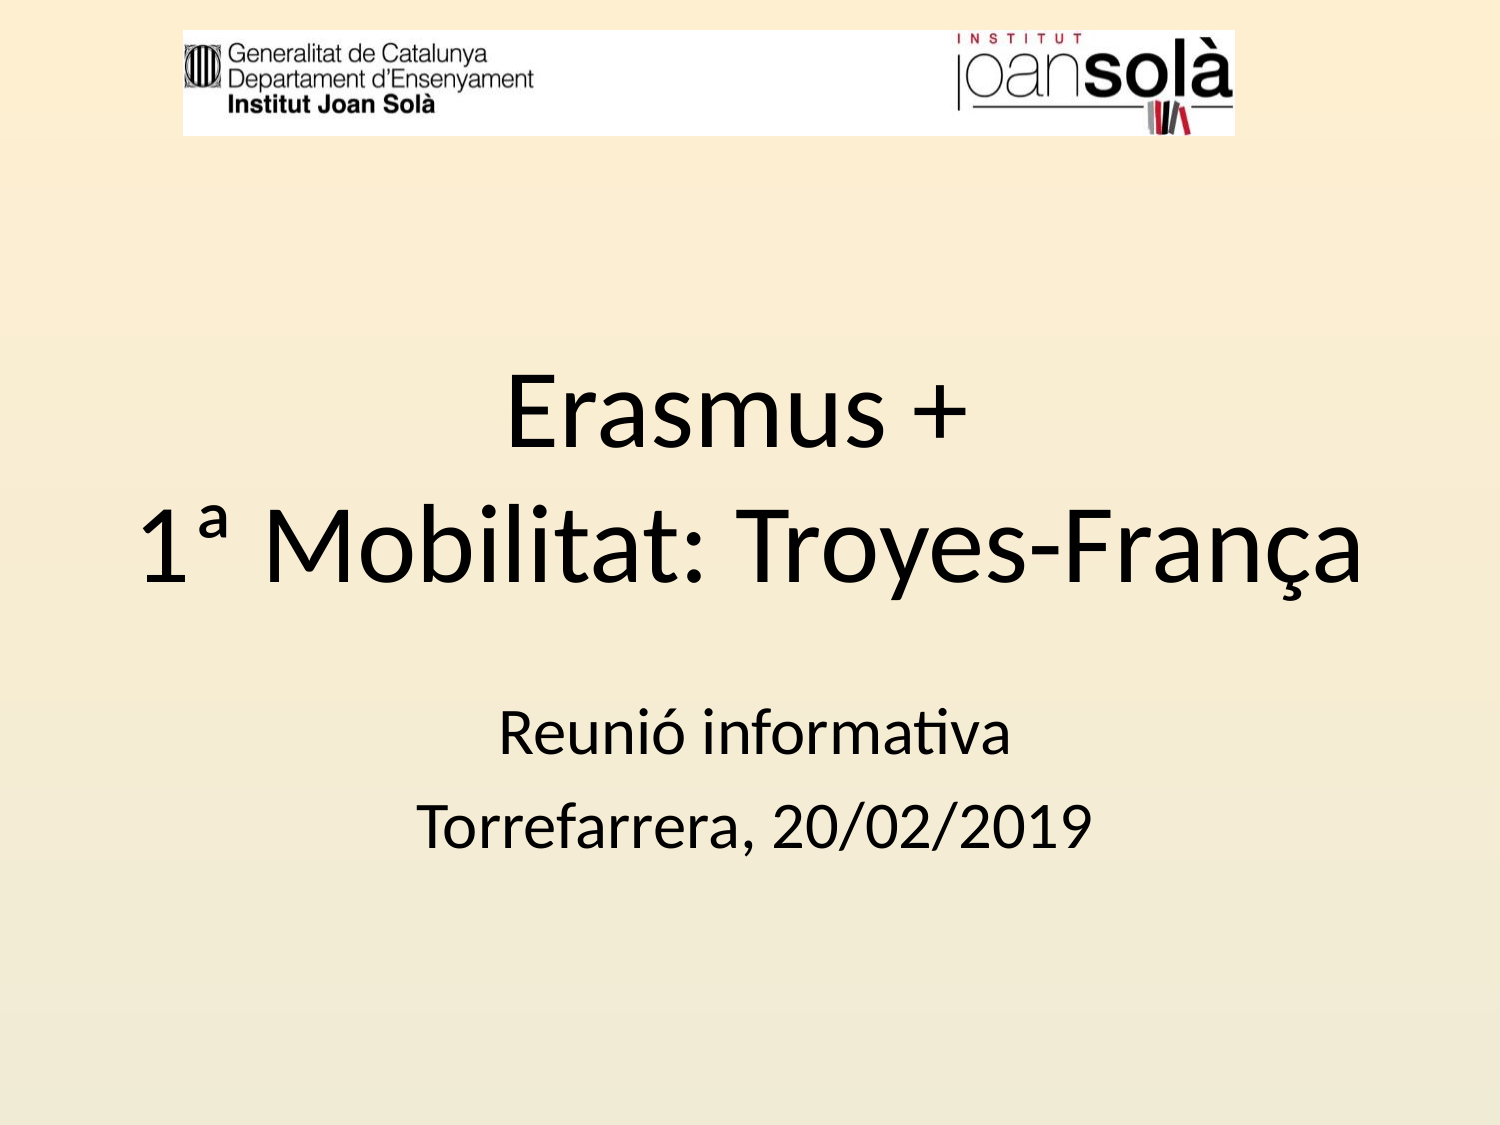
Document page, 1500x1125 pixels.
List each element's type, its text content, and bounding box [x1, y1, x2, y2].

title Erasmus + 1ª Mobilitat: Troyes-França [112, 349, 1388, 591]
subtitle Reunió informativa Torrefarrera, 20/02/2019 [230, 680, 1281, 969]
picture [182, 30, 1235, 136]
